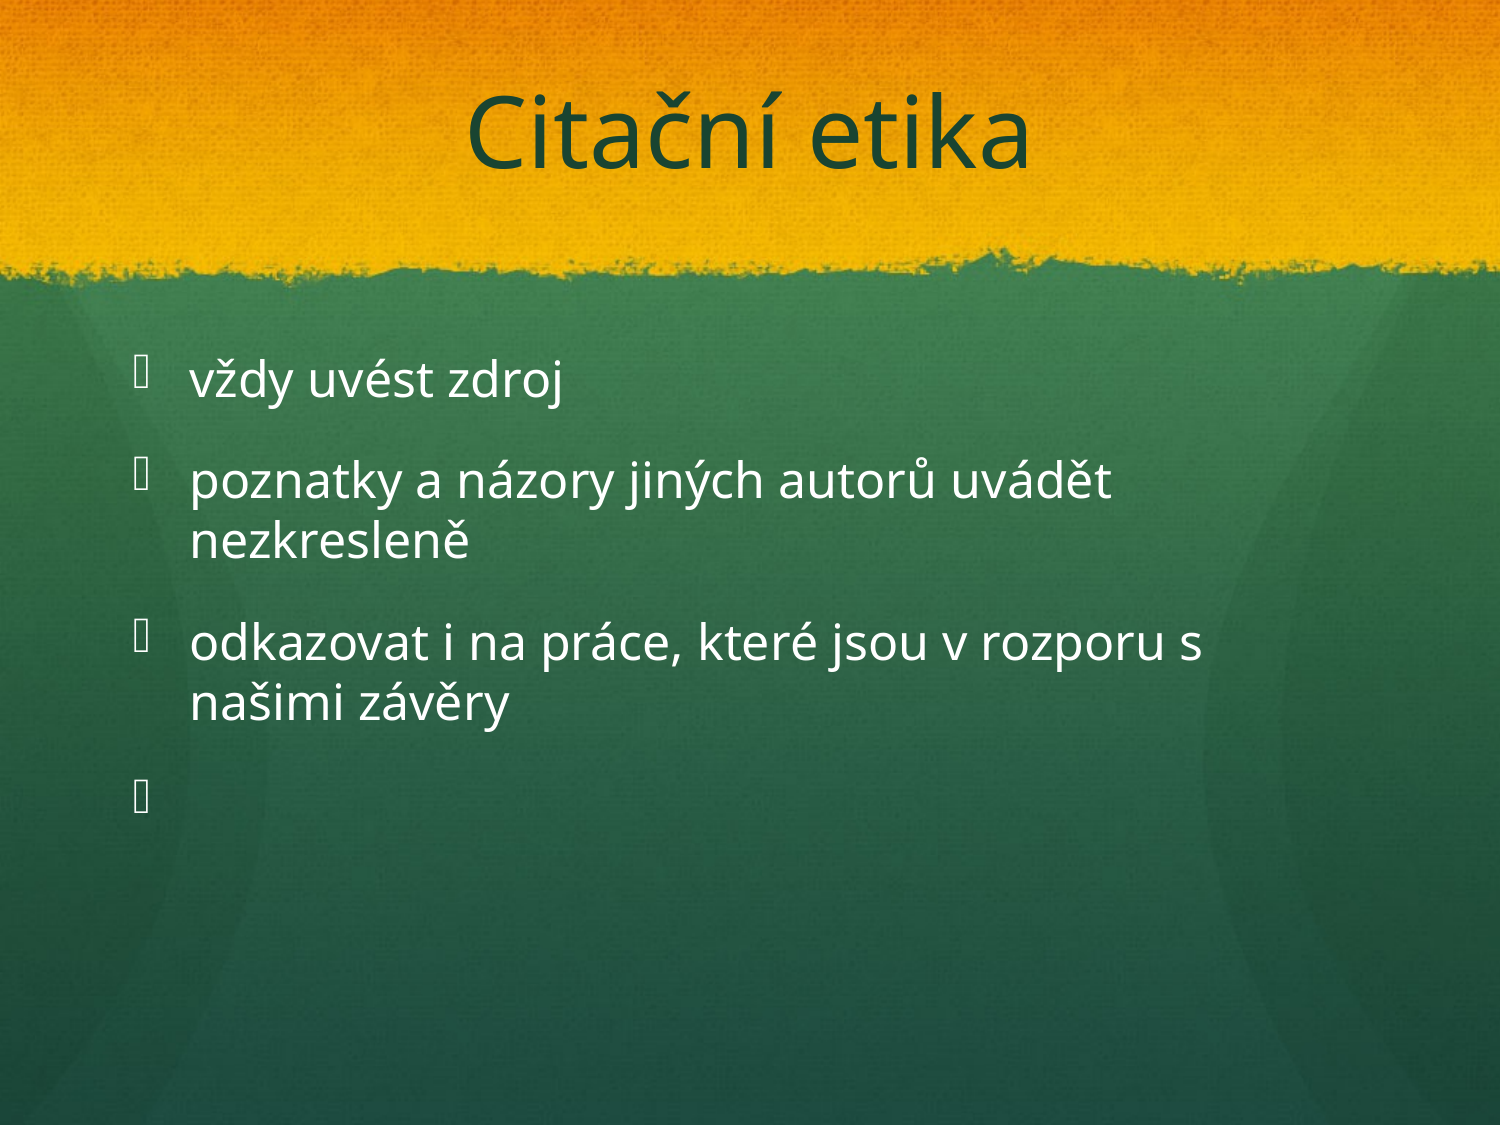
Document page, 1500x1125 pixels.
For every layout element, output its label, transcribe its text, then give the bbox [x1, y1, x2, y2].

title Citační etika [124, 12, 1375, 247]
picture [0, 0, 1500, 1125]
list vždy uvést zdroj poznatky a názory jiných autorů uvádět nezkresleně odkazovat i na práce, které jsou v rozporu s našimi závěry [124, 339, 1375, 1027]
